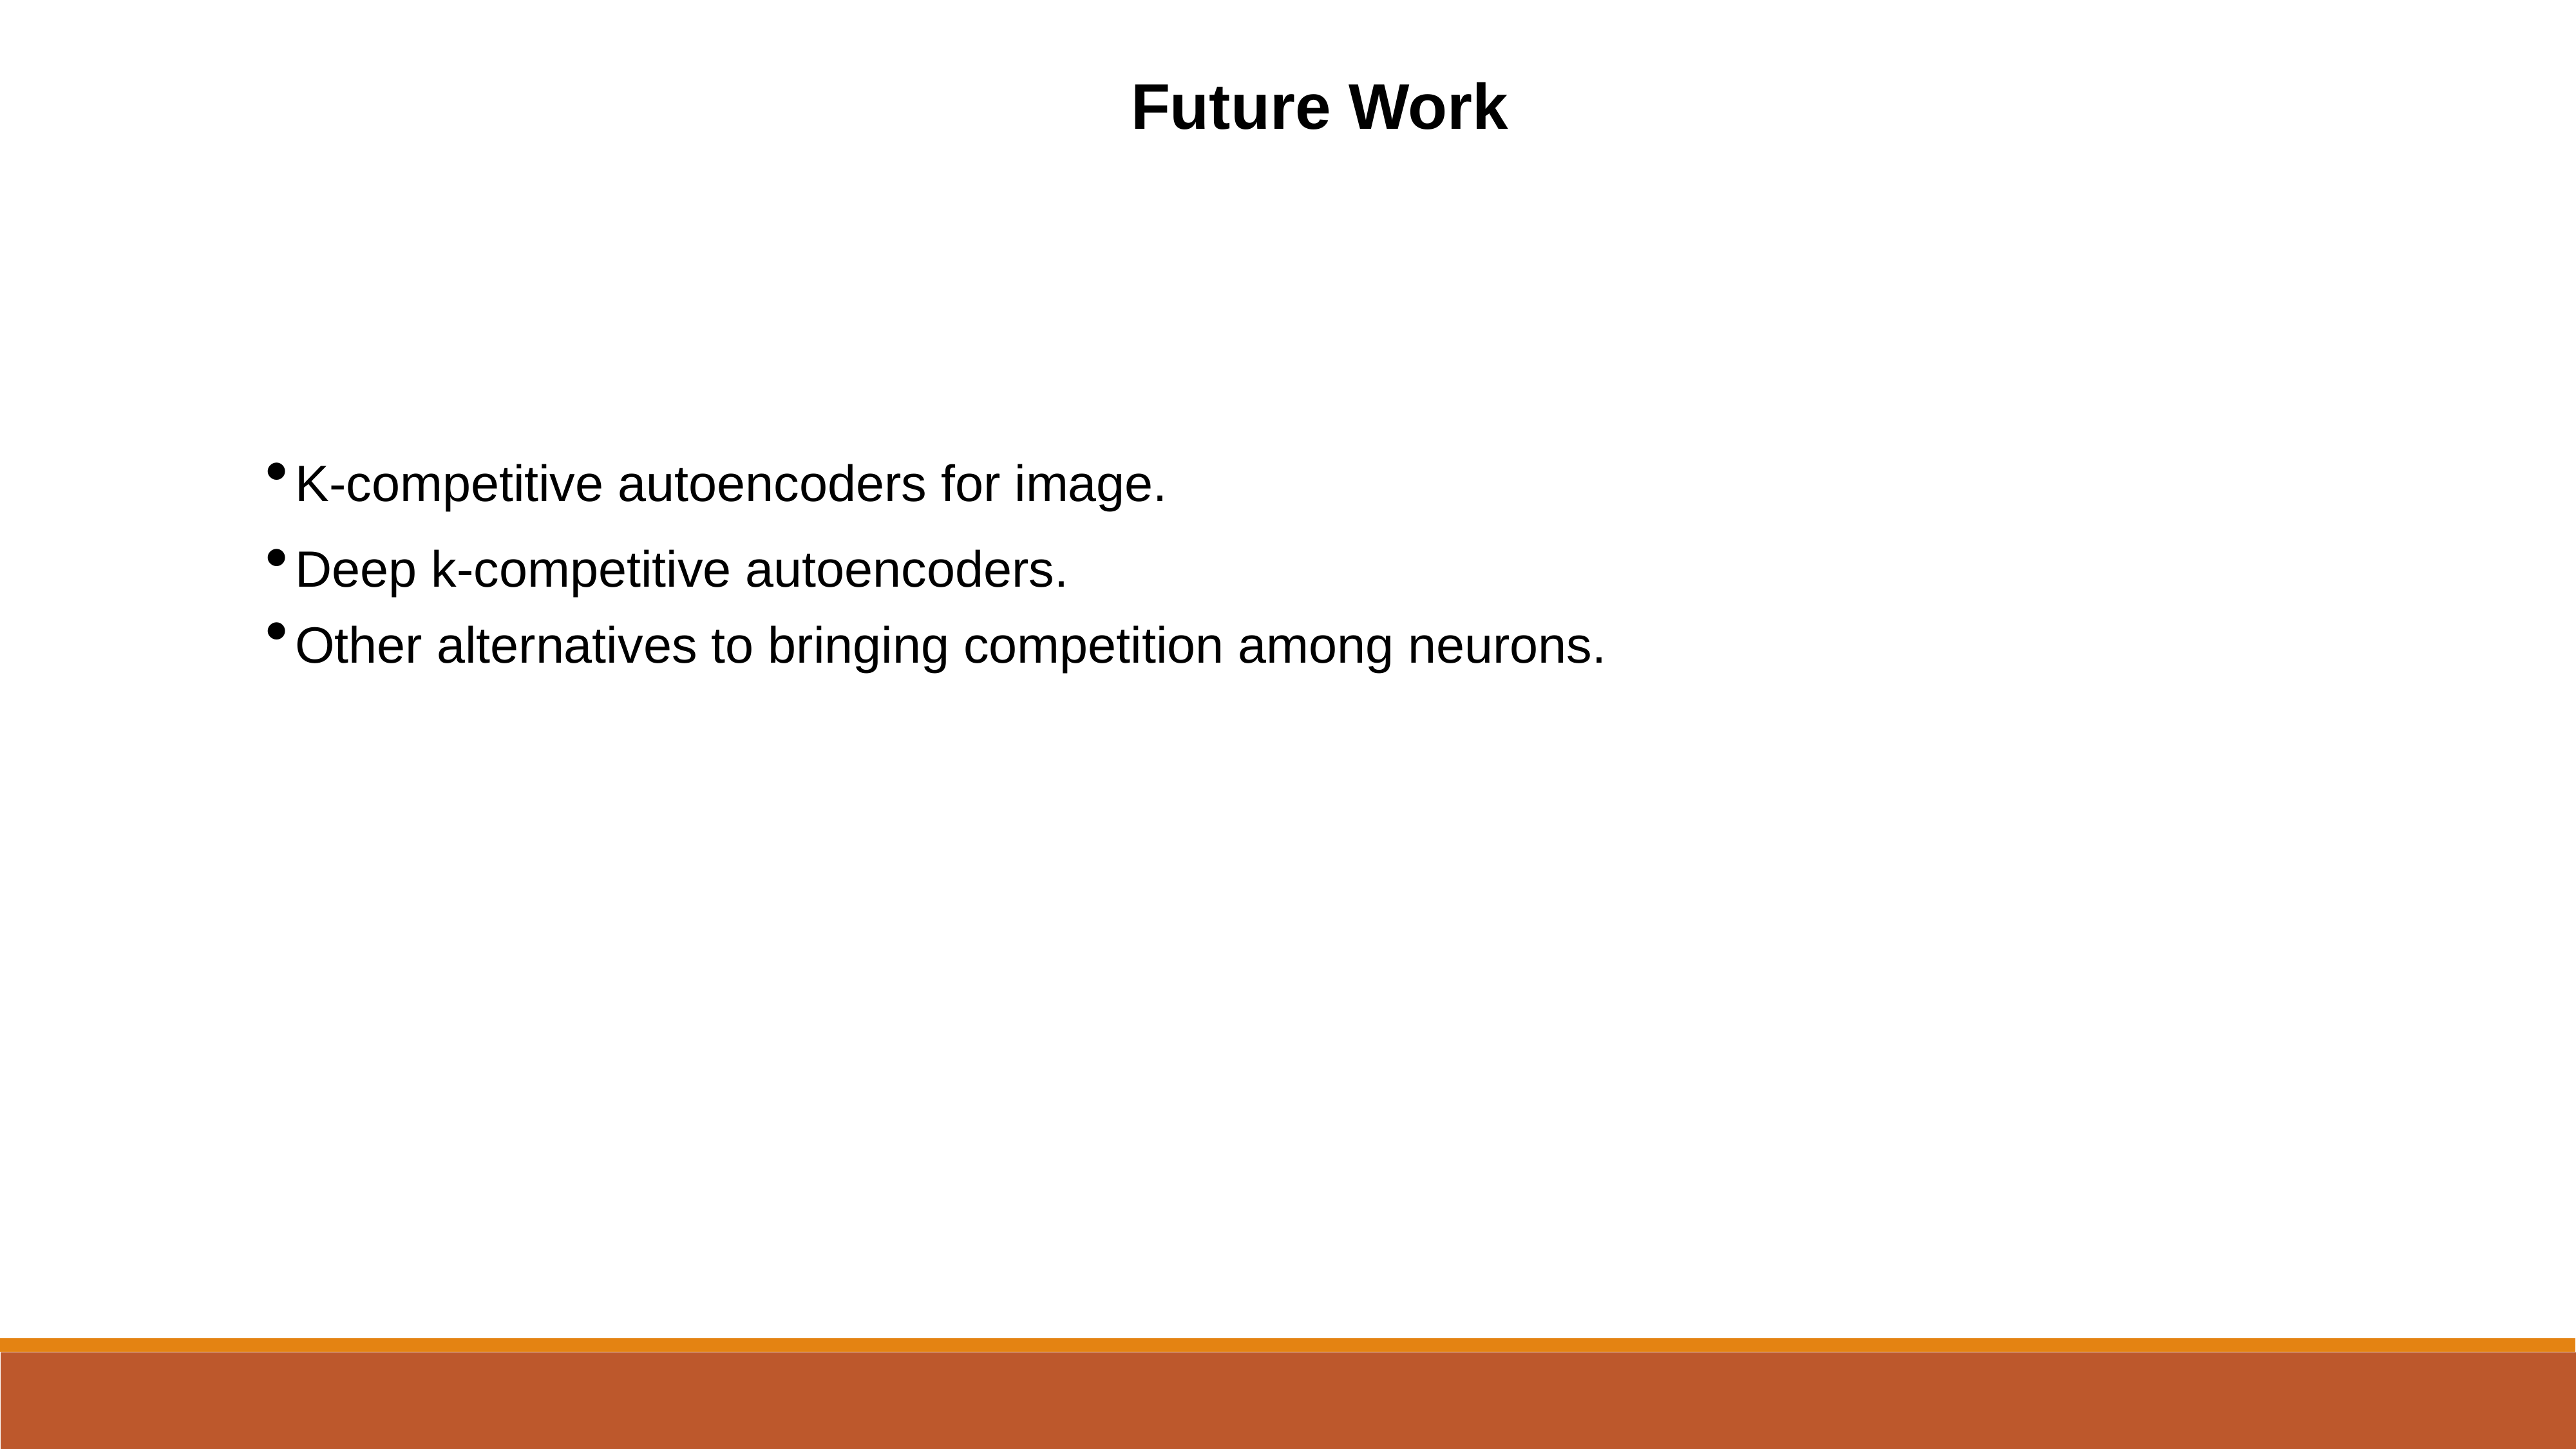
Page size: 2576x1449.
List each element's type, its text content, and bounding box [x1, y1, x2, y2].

text_box Future Work [1121, 55, 1911, 152]
text_box K-competitive autoencoders for image. Deep k-competitive autoencoders. Other alternatives to bringing competition among neurons. [252, 457, 1618, 679]
